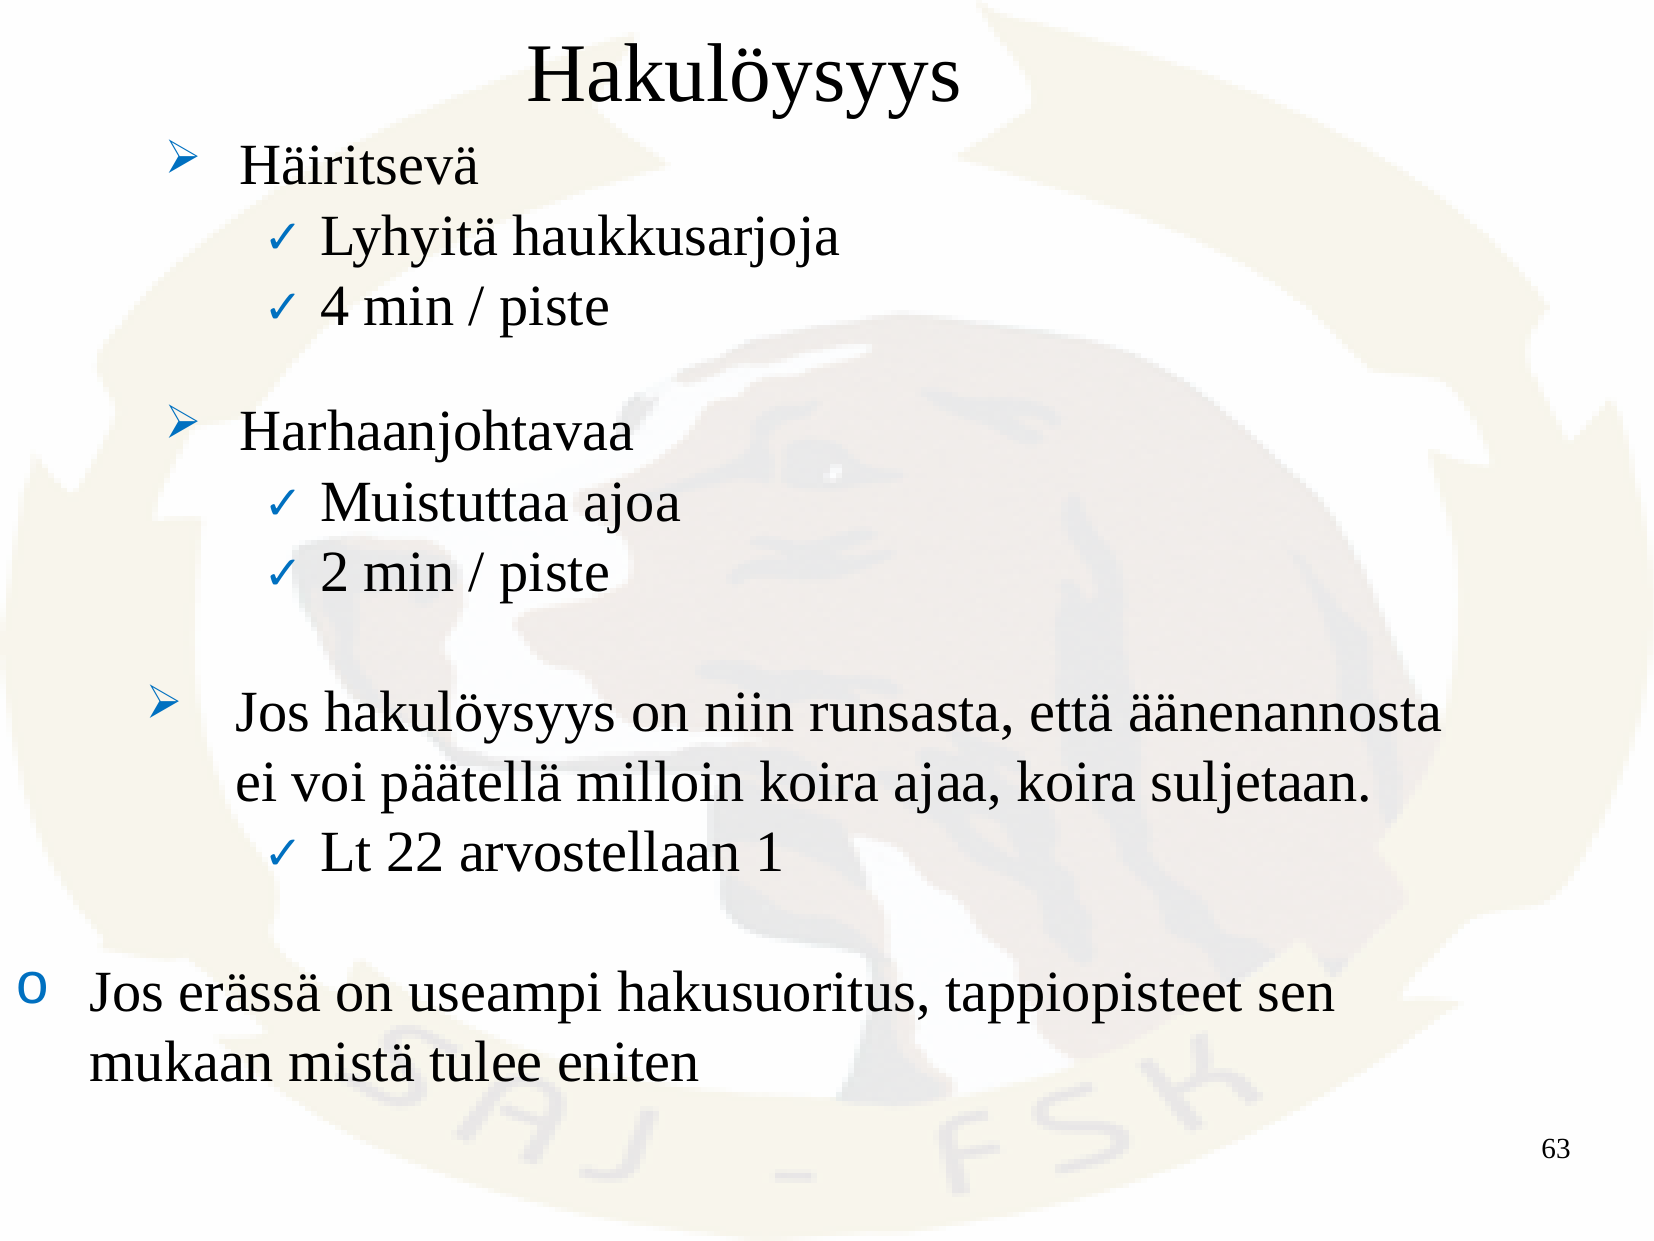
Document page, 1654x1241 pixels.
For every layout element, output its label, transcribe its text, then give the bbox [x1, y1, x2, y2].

text_box Hakulöysyys [0, 10, 1489, 108]
text_box Häiritsevä Lyhyitä haukkusarjoja 4 min / piste Harhaanjohtavaa Muistuttaa ajoa 2 min / piste Jos hakulöysyys on niin runsasta, että äänenannosta ei voi päätellä milloin koira ajaa, koira suljetaan. Lt 22 arvostellaan 1 Jos erässä on useampi hakusuoritus, tappiopisteet sen mukaan mistä tulee eniten [0, 126, 1489, 1099]
slide_number 63 [1185, 1129, 1571, 1216]
